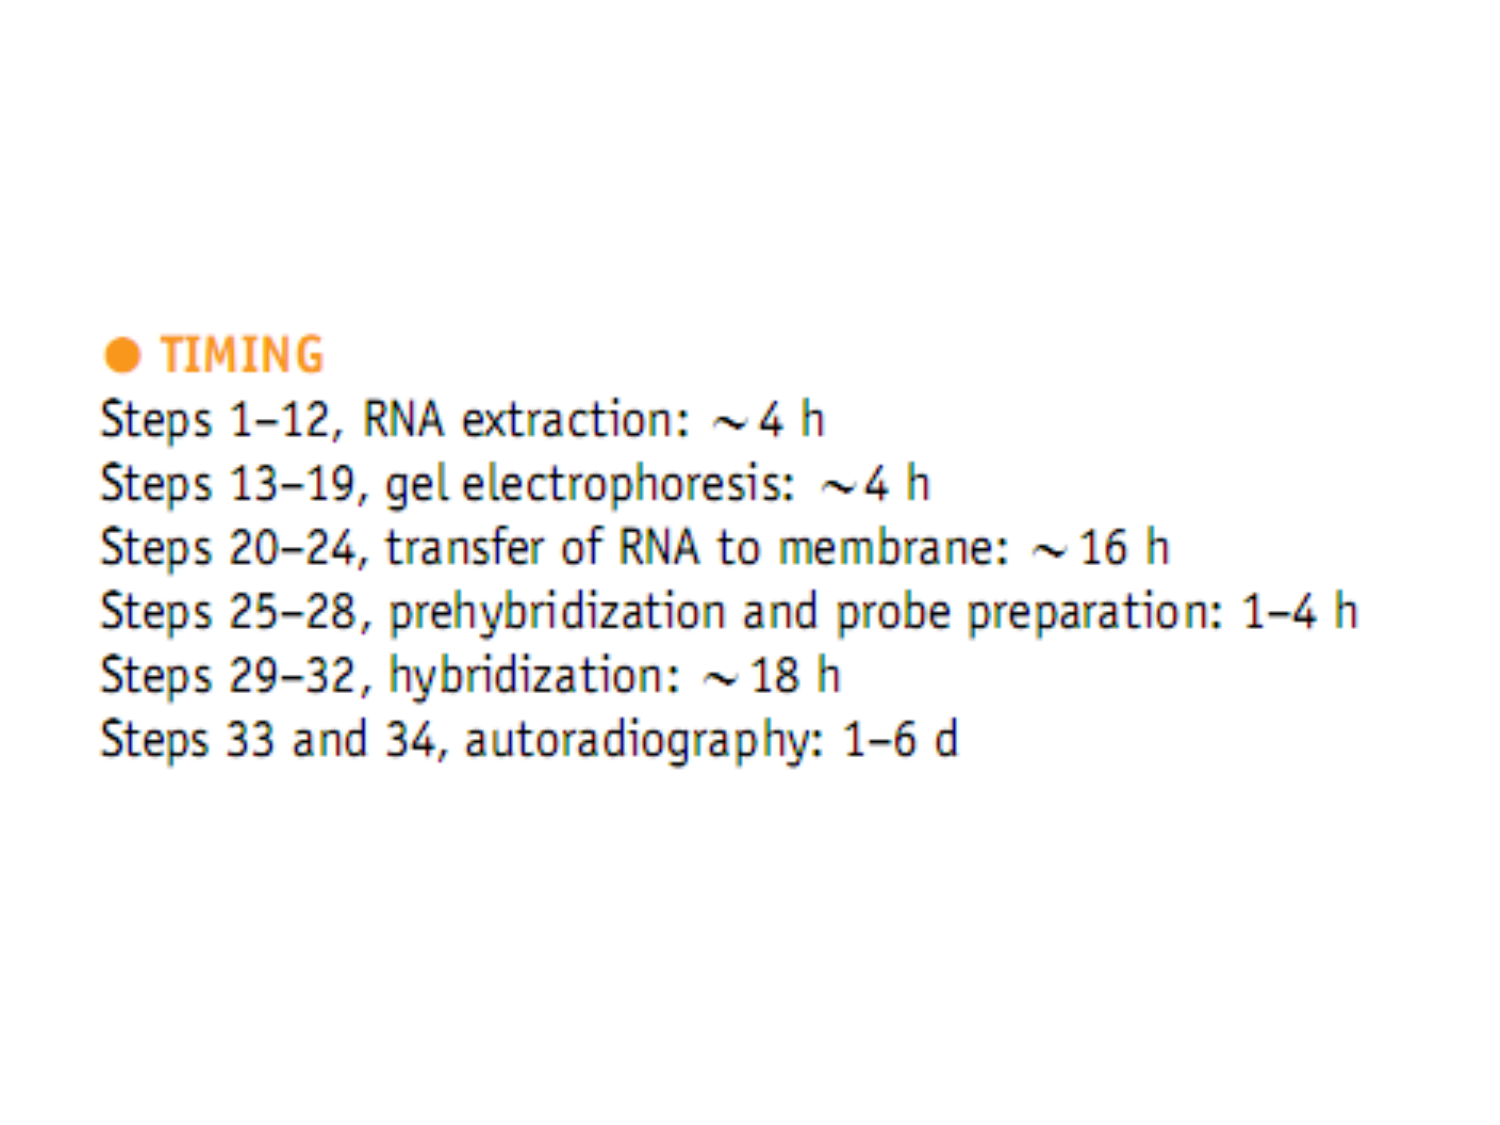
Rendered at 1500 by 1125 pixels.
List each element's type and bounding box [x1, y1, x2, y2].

picture [17, 274, 1500, 822]
